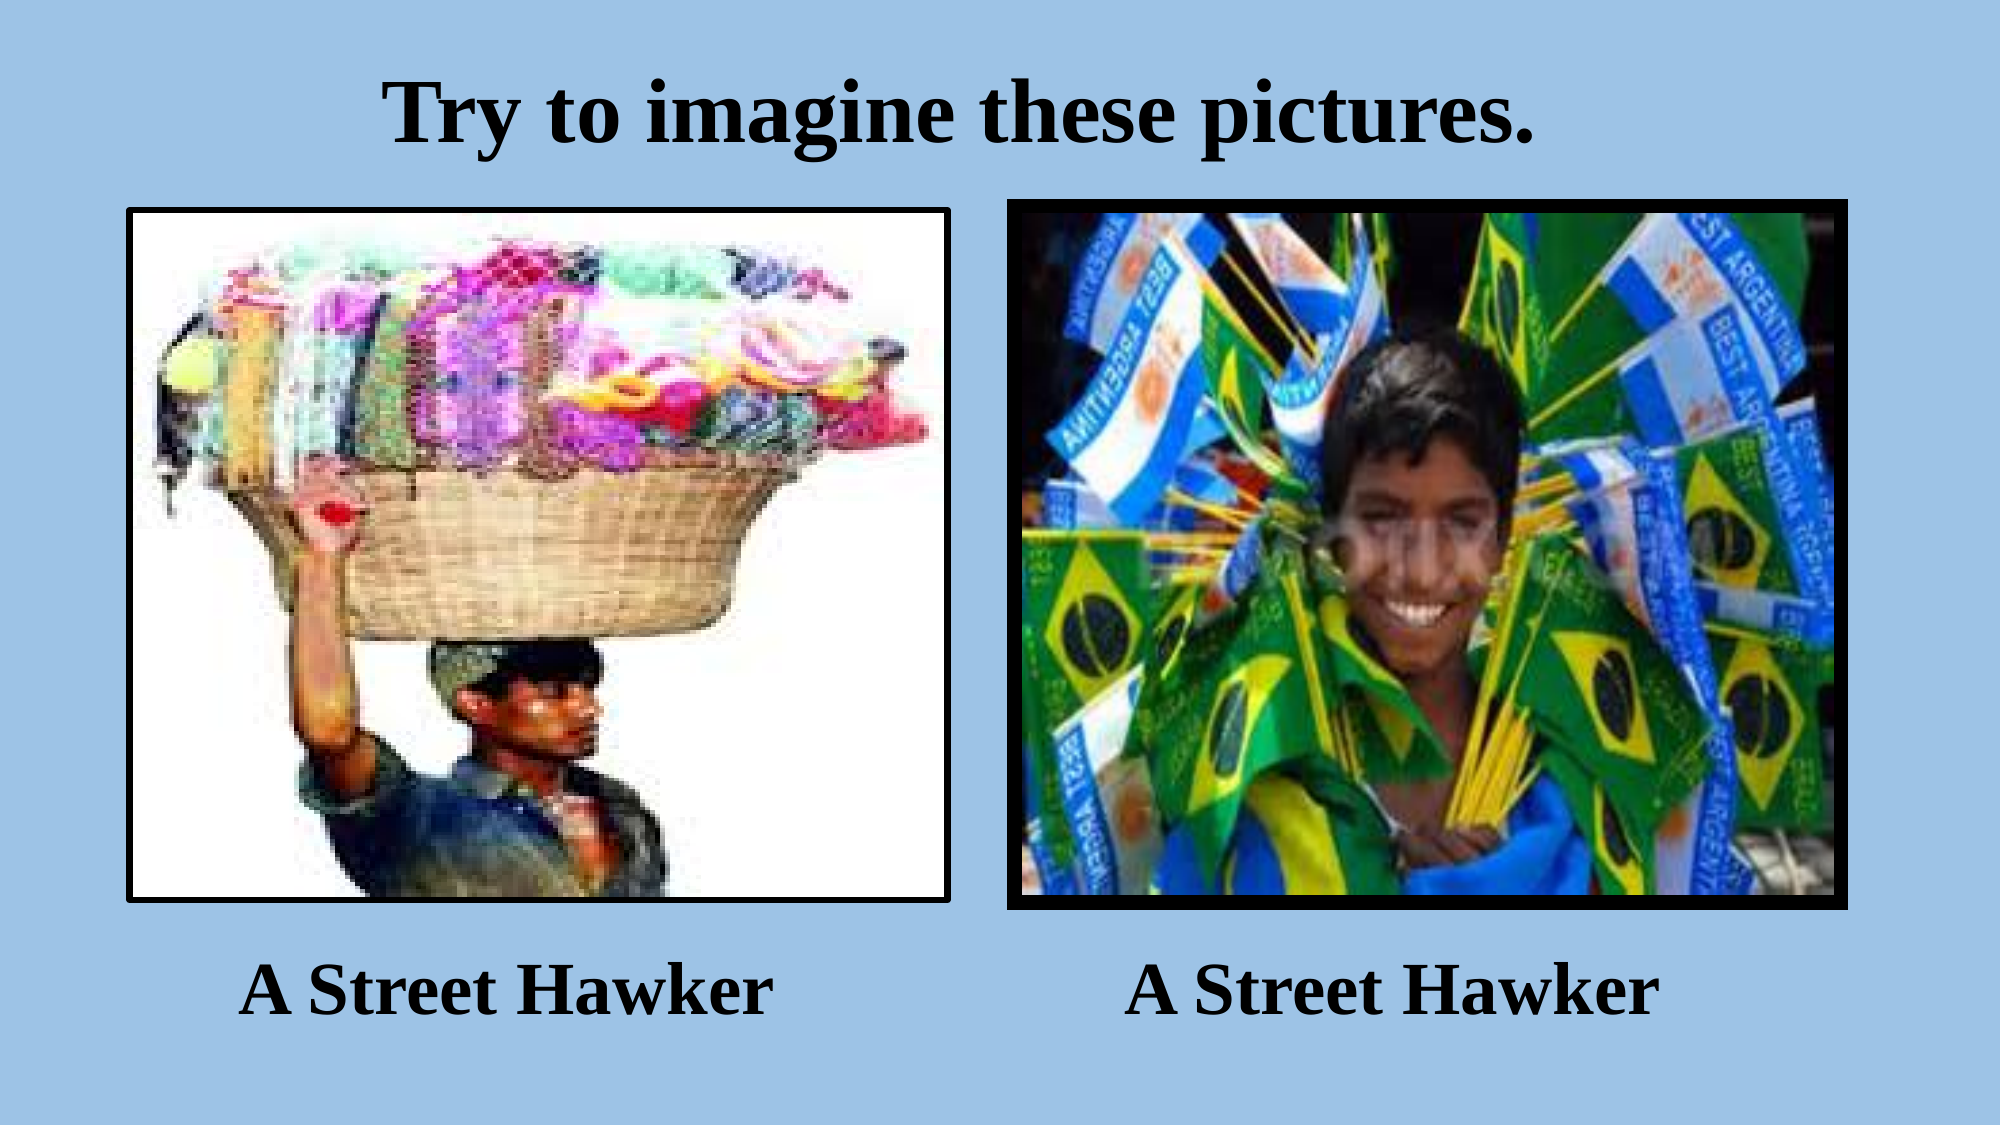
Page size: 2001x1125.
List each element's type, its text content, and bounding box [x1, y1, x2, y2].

text_box A Street Hawker [166, 932, 866, 1037]
picture [132, 213, 945, 897]
text_box Try to imagine these pictures. [279, 43, 1642, 169]
text_box A Street Hawker [1051, 932, 1752, 1037]
picture [1021, 213, 1834, 896]
